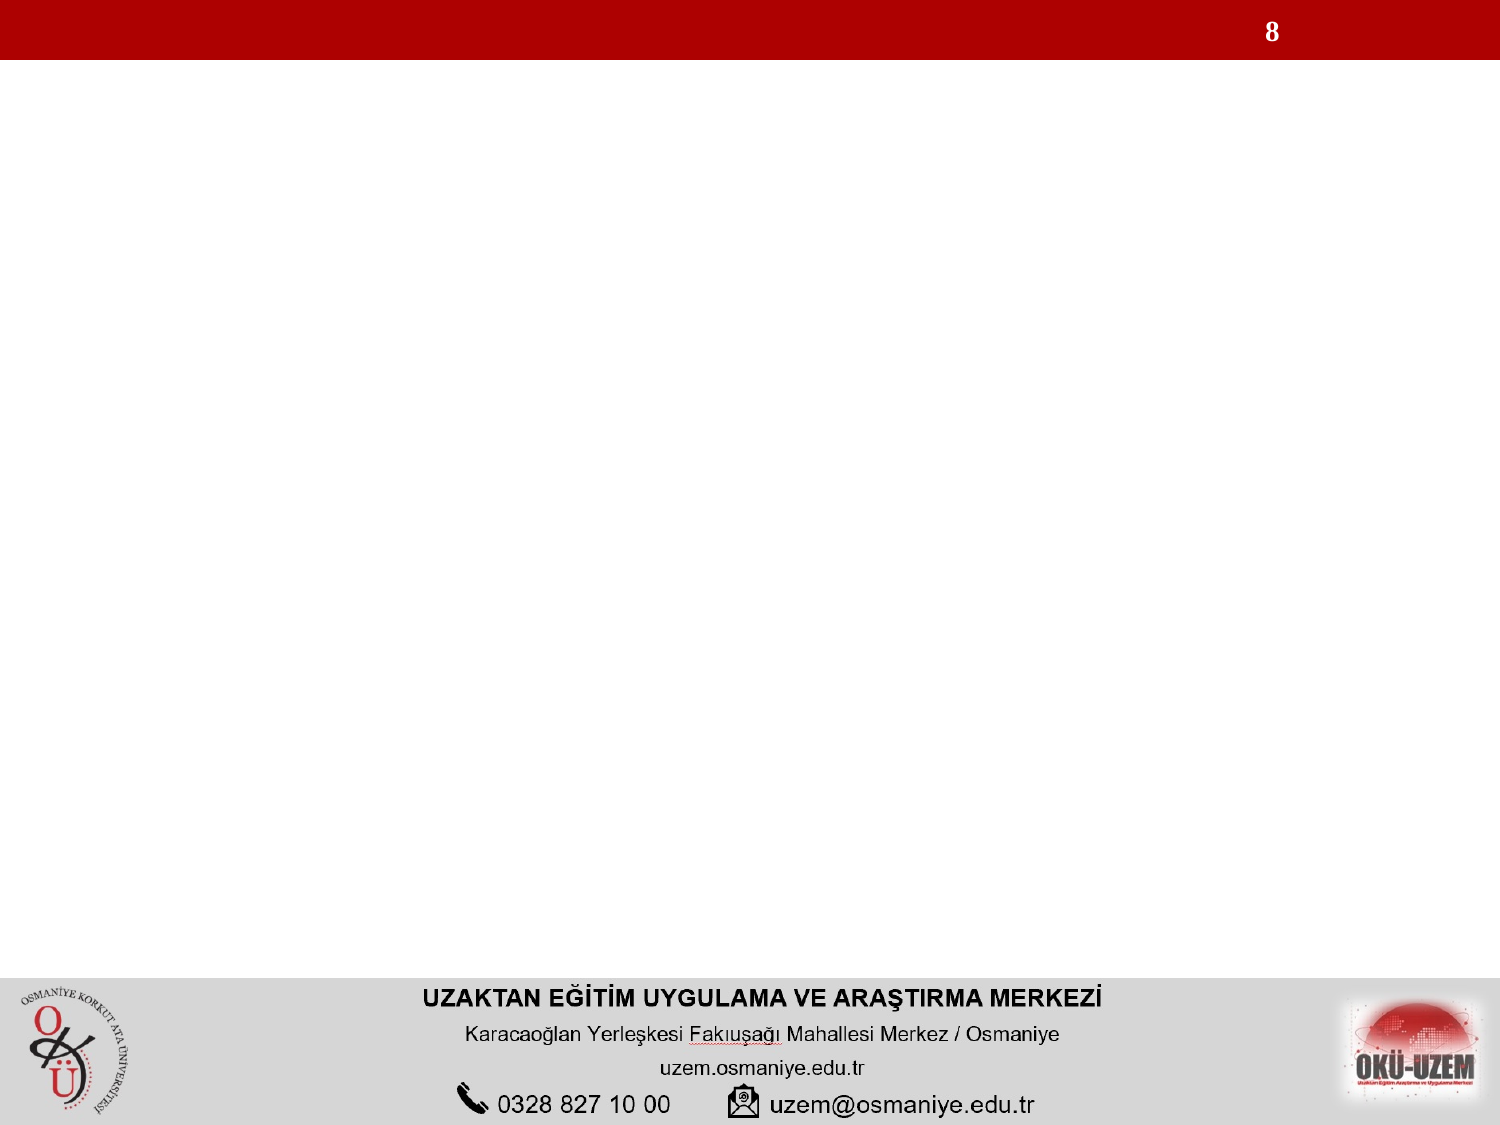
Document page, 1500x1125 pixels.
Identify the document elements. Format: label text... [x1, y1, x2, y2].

slide_number 8 [1250, 3, 1425, 57]
picture [0, 978, 1500, 1125]
